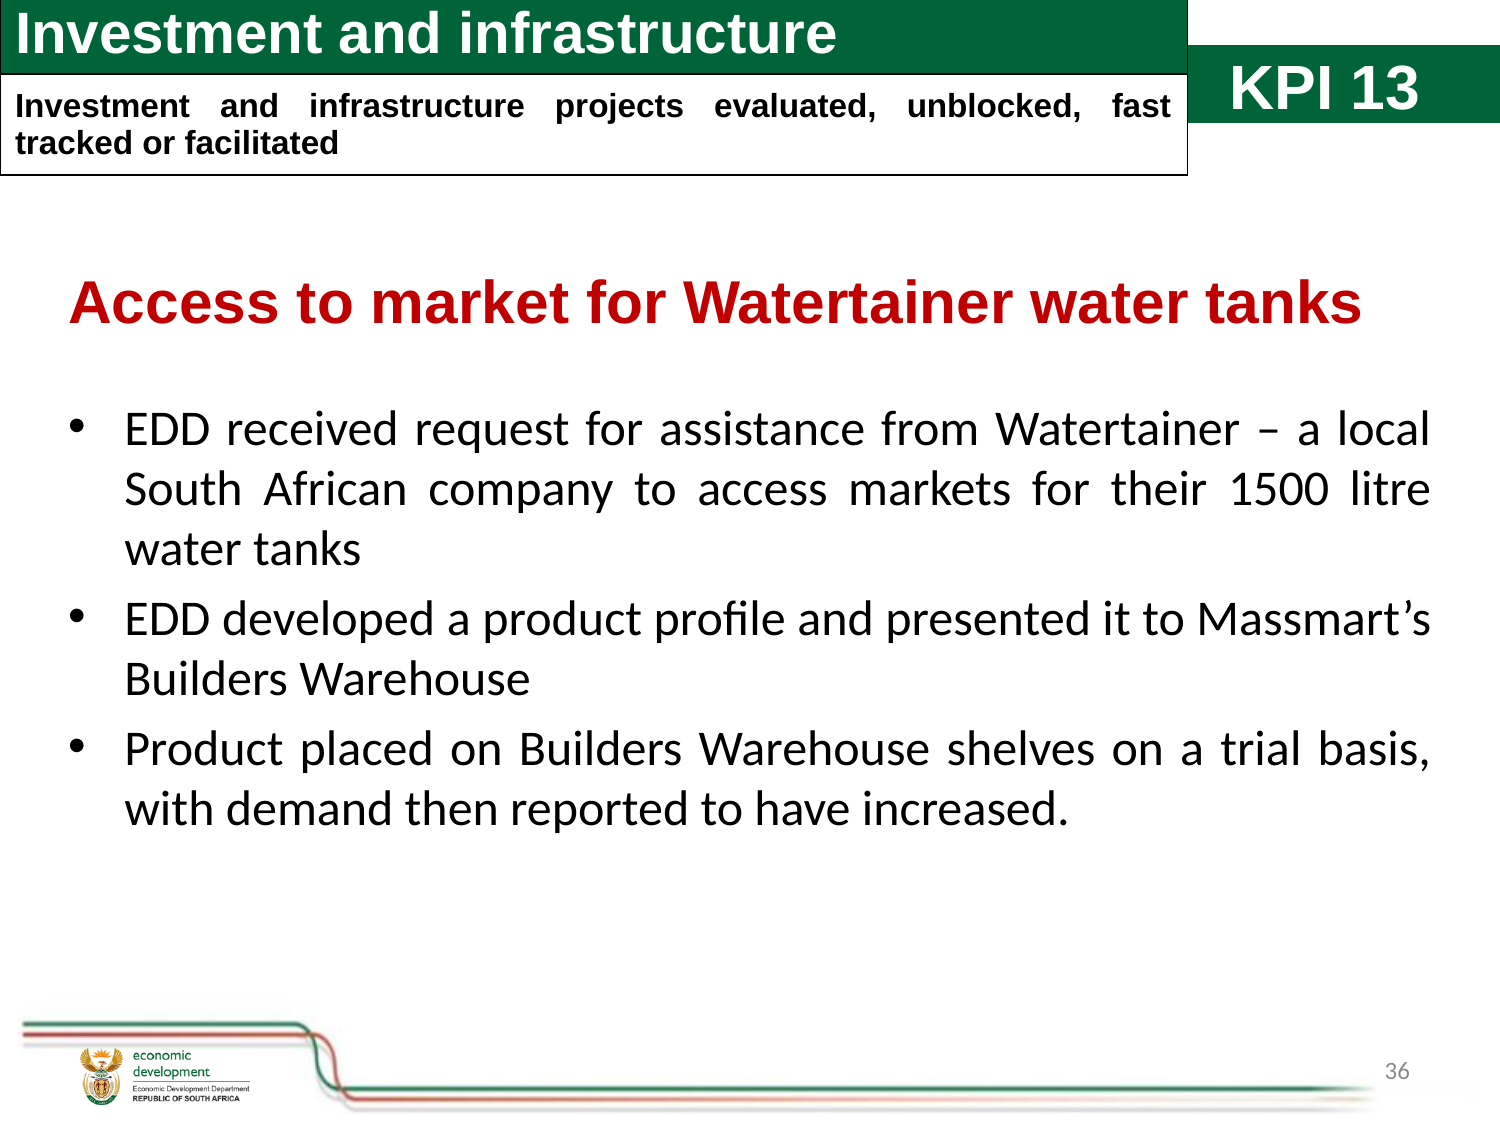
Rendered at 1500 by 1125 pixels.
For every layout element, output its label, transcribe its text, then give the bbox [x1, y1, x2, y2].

table_header Investment and infrastructure [1, 0, 1187, 73]
slide_number 36 [1074, 1046, 1425, 1107]
picture [1436, 45, 1500, 123]
table_cell Investment and infrastructure projects evaluated, unblocked, fast tracked or facilitated [1, 75, 1187, 174]
picture [17, 1003, 1483, 1114]
title KPI 13 [1188, 30, 1436, 138]
list Access to market for Watertainer water tanks EDD received request for assistance from Watertainer – a local South African company to access markets for their 1500 litre water tanks EDD developed a product profile and presented it to Massmart’s Builders Warehouse Product placed on Builders Warehouse shelves on a trial basis, with demand then reported to have increased. [53, 255, 1447, 905]
